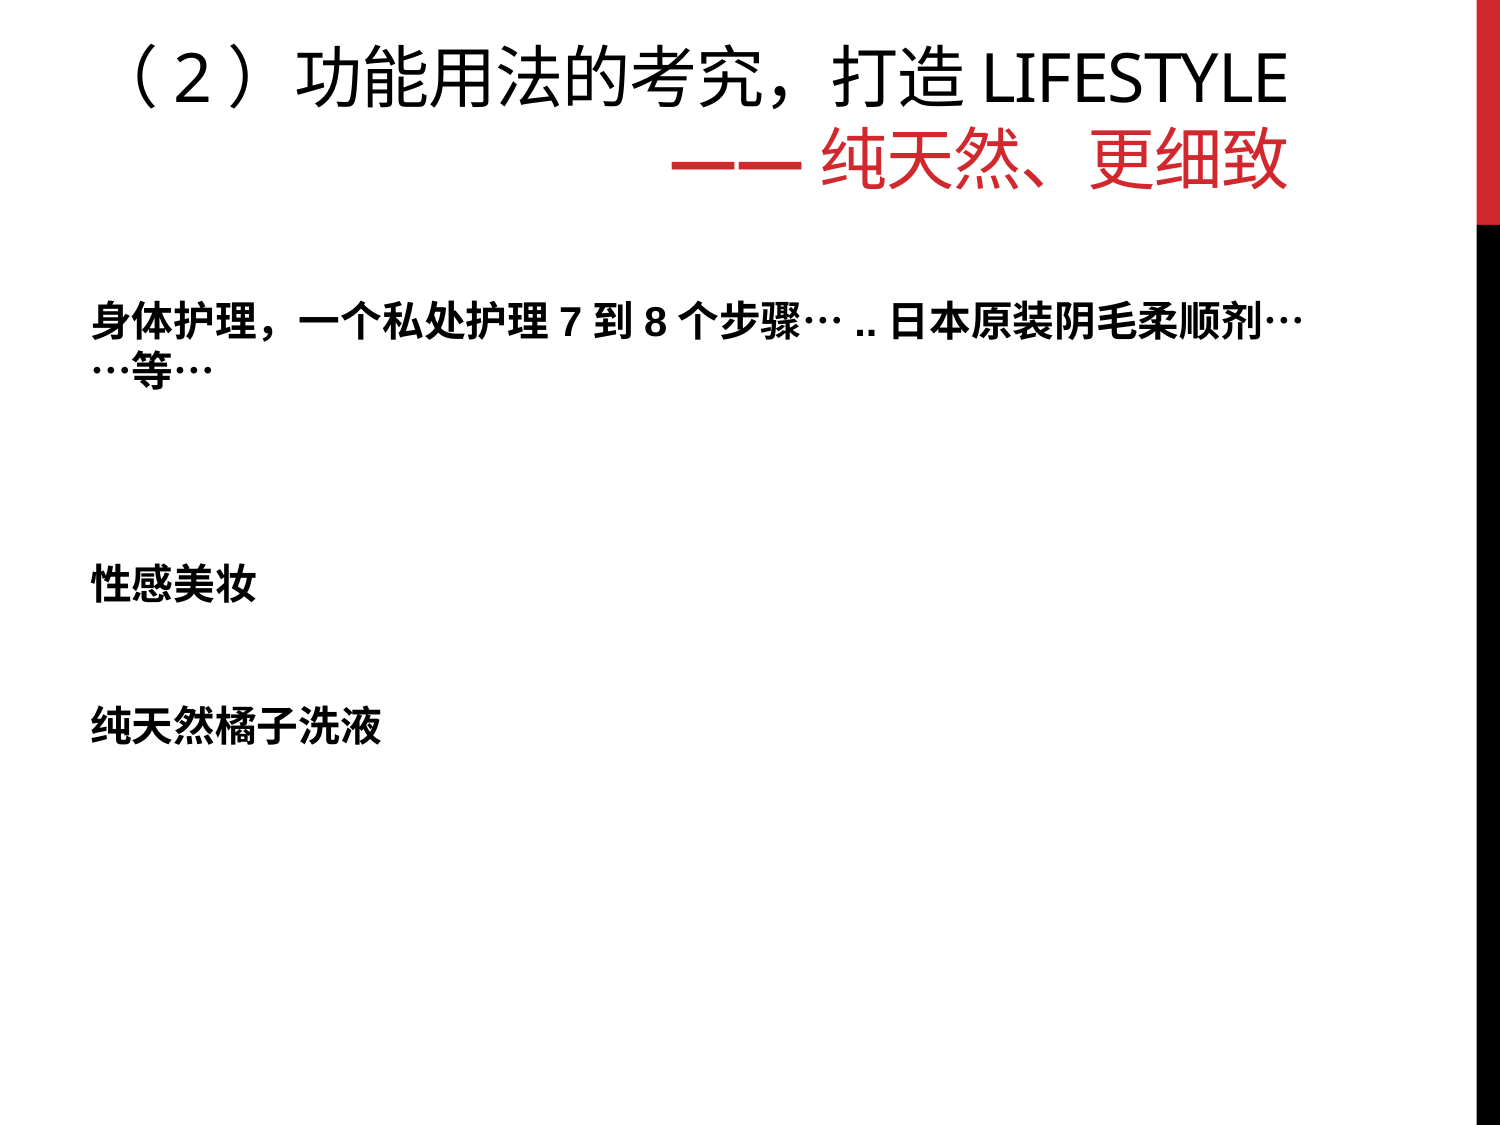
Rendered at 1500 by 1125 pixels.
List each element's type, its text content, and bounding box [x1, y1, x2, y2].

list 身体护理，一个私处护理7到8个步骤…..日本原装阴毛柔顺剂……等… 性感美妆 纯天然橘子洗液 [75, 287, 1325, 1005]
title （2）功能用法的考究，打造lifestyle ——纯天然、更细致 [75, 25, 1453, 288]
